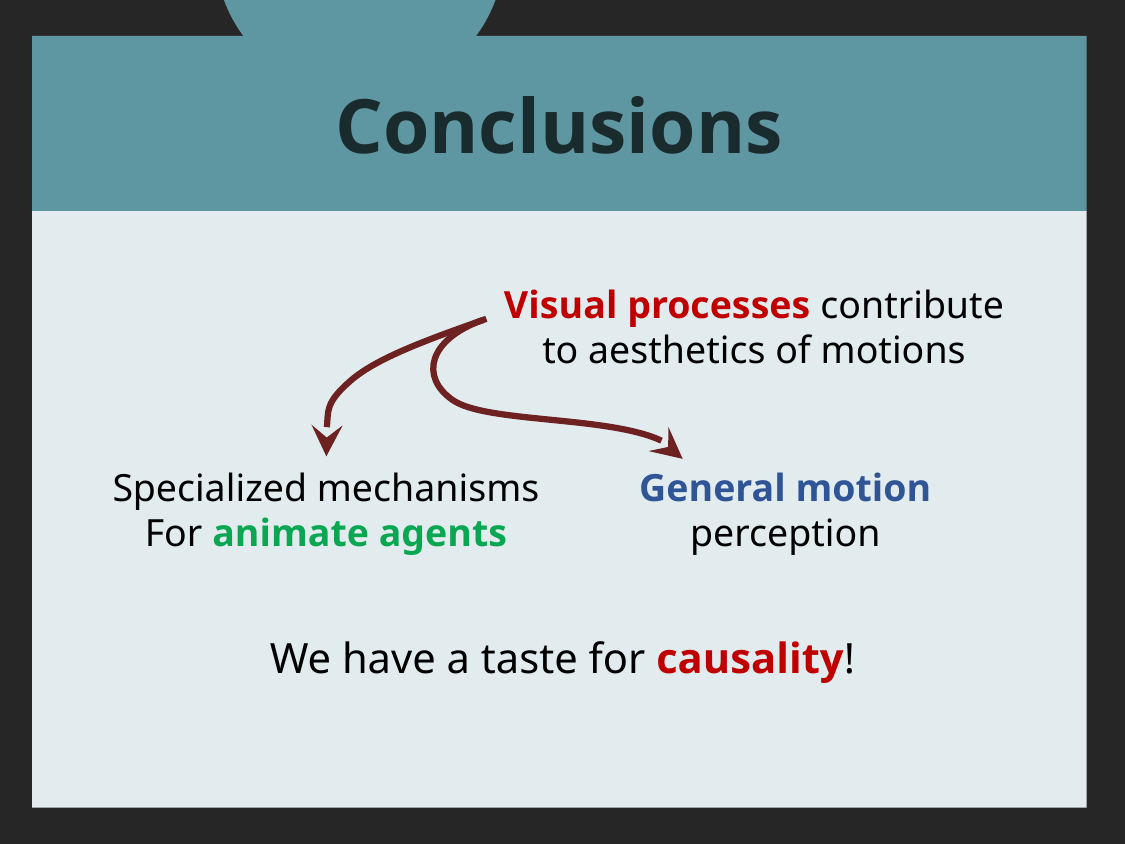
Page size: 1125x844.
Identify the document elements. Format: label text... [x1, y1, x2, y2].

text_box Specialized mechanisms For animate agents [44, 456, 608, 562]
text_box [222, 0, 497, 35]
text_box [315, 323, 470, 457]
text_box [432, 319, 683, 459]
text_box General motion perception [608, 456, 1067, 562]
text_box [31, 35, 1088, 210]
text_box [31, 210, 1088, 809]
text_box Visual processes contribute to aesthetics of motions [472, 273, 1036, 379]
text_box We have a taste for causality! [254, 624, 870, 689]
text_box Conclusions [32, 71, 1087, 176]
